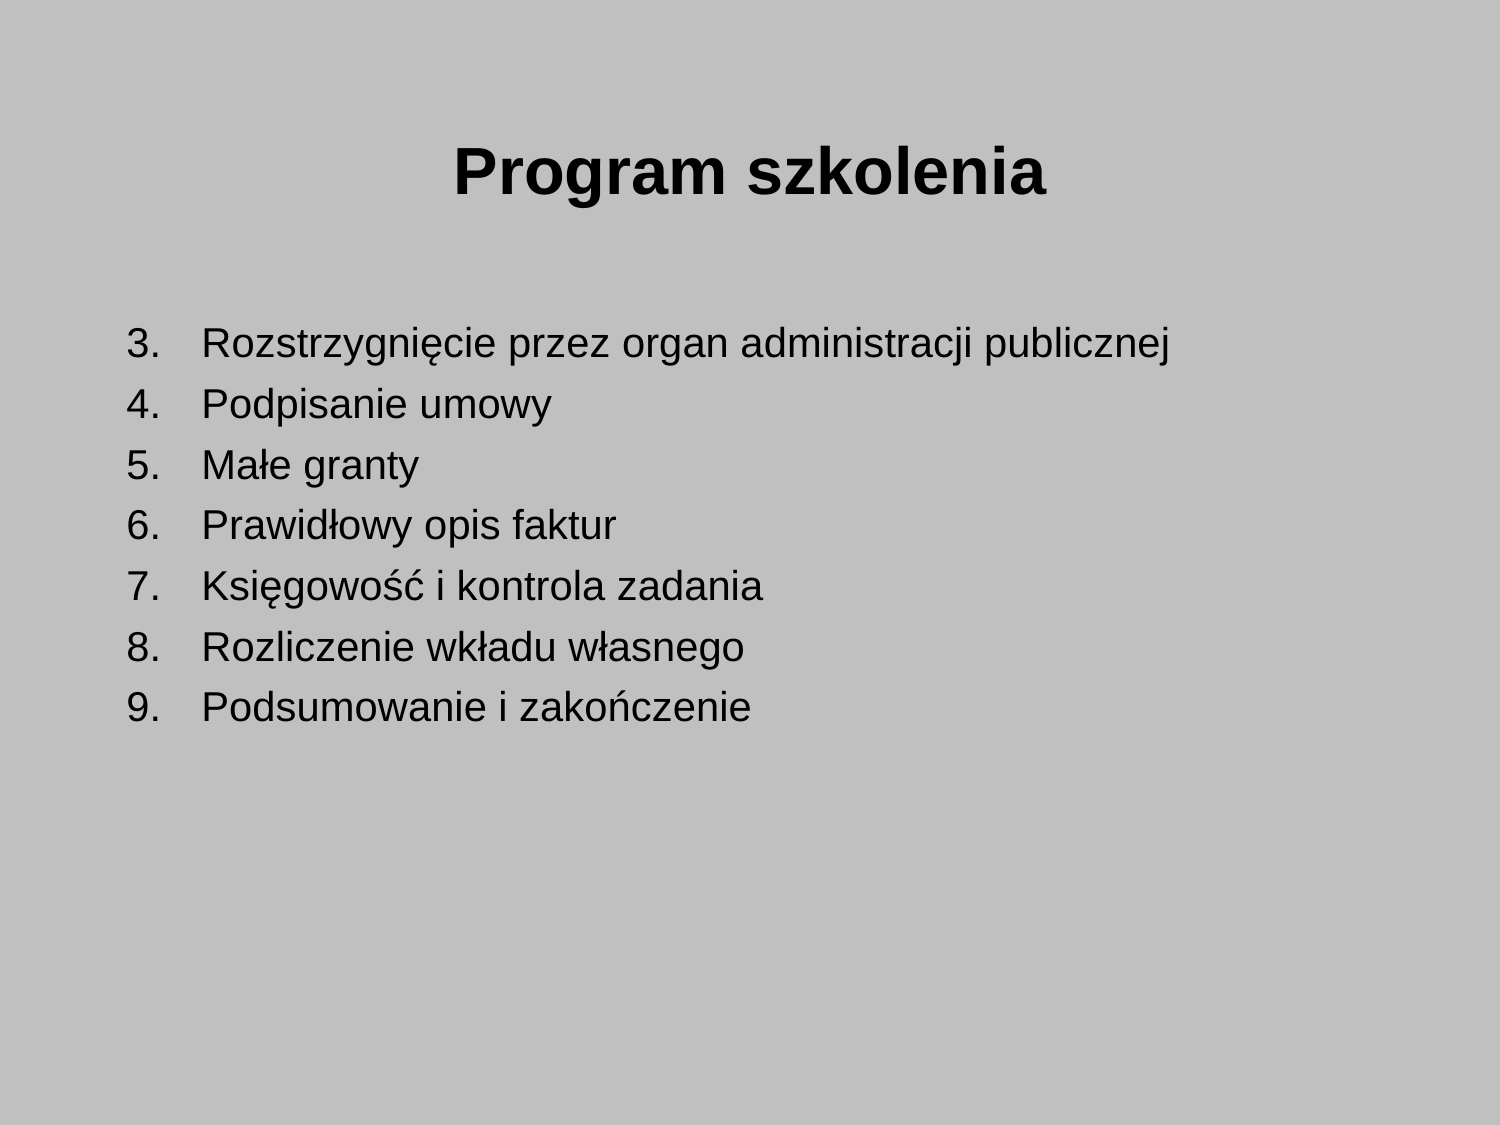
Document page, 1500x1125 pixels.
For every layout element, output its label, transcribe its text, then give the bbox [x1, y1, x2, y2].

list Rozstrzygnięcie przez organ administracji publicznej Podpisanie umowy Małe granty Prawidłowy opis faktur Księgowość i kontrola zadania Rozliczenie wkładu własnego Podsumowanie i zakończenie [111, 314, 1387, 877]
title Program szkolenia [112, 101, 1388, 244]
